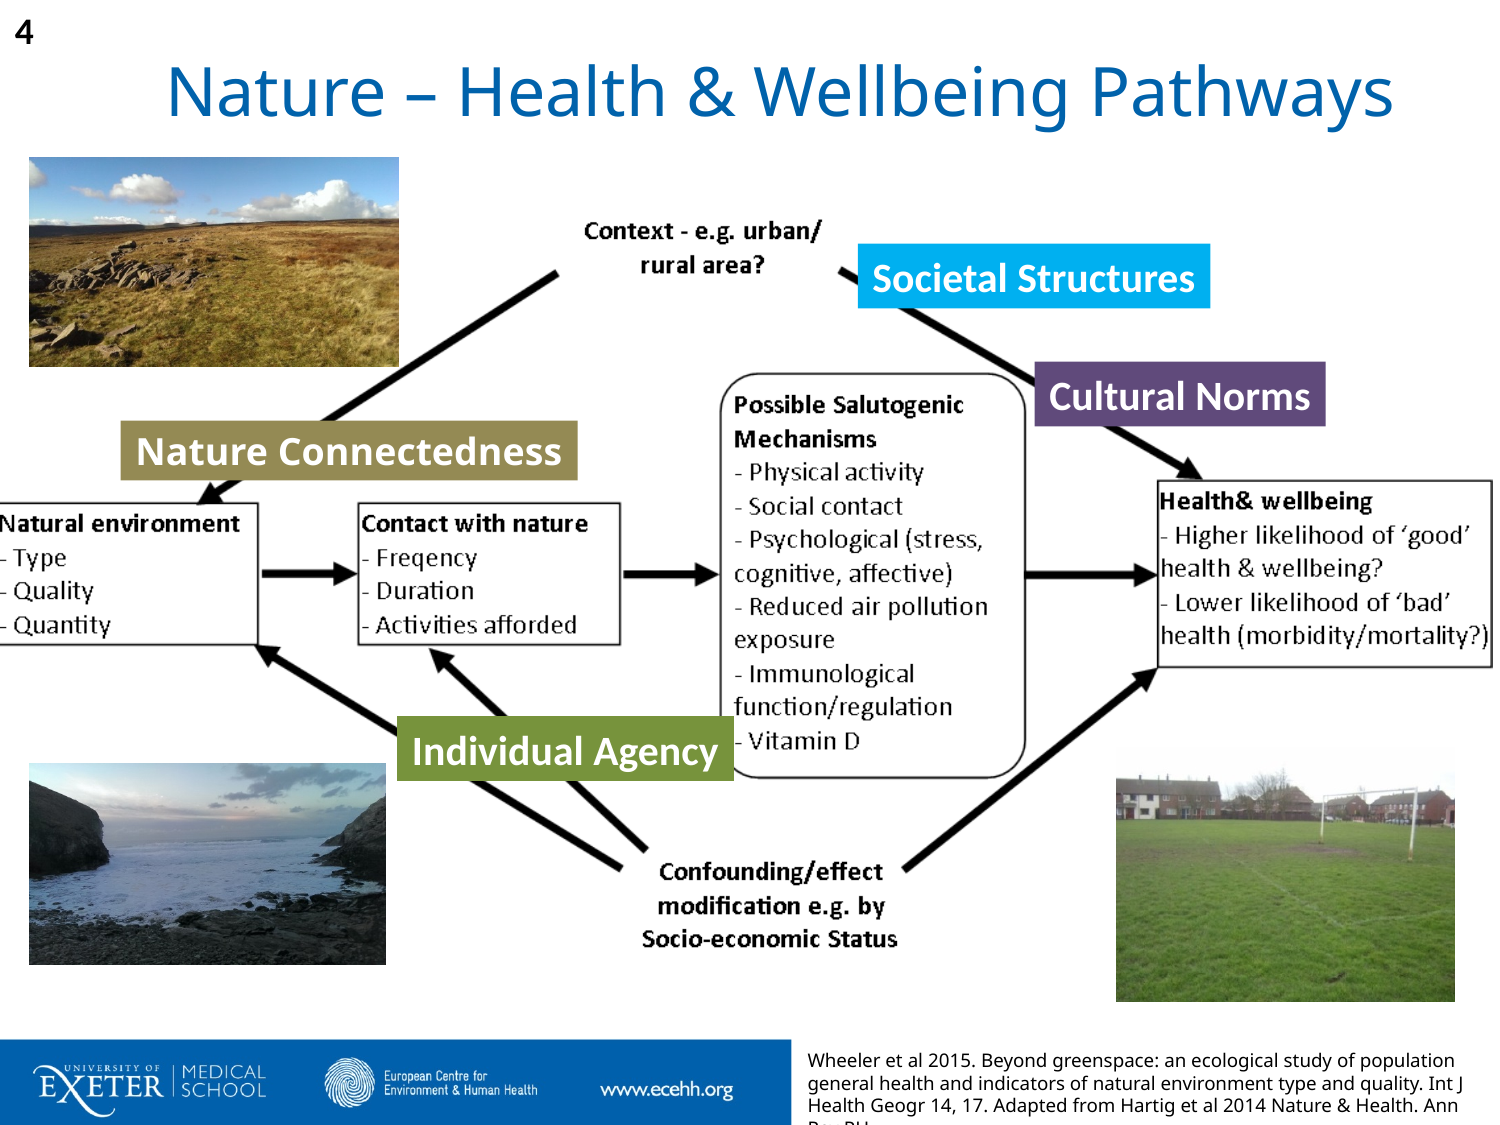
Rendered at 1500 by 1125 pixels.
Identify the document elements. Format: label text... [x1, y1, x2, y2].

title Nature – Health & Wellbeing Pathways [150, 31, 1500, 147]
text_box Wheeler et al 2015. Beyond greenspace: an ecological study of population general health and indicators of natural environment type and quality. Int J Health Geogr 14, 17. Adapted from Hartig et al 2014 Nature & Health. Ann Rev PH [792, 1041, 1500, 1125]
picture [0, 157, 1493, 1125]
